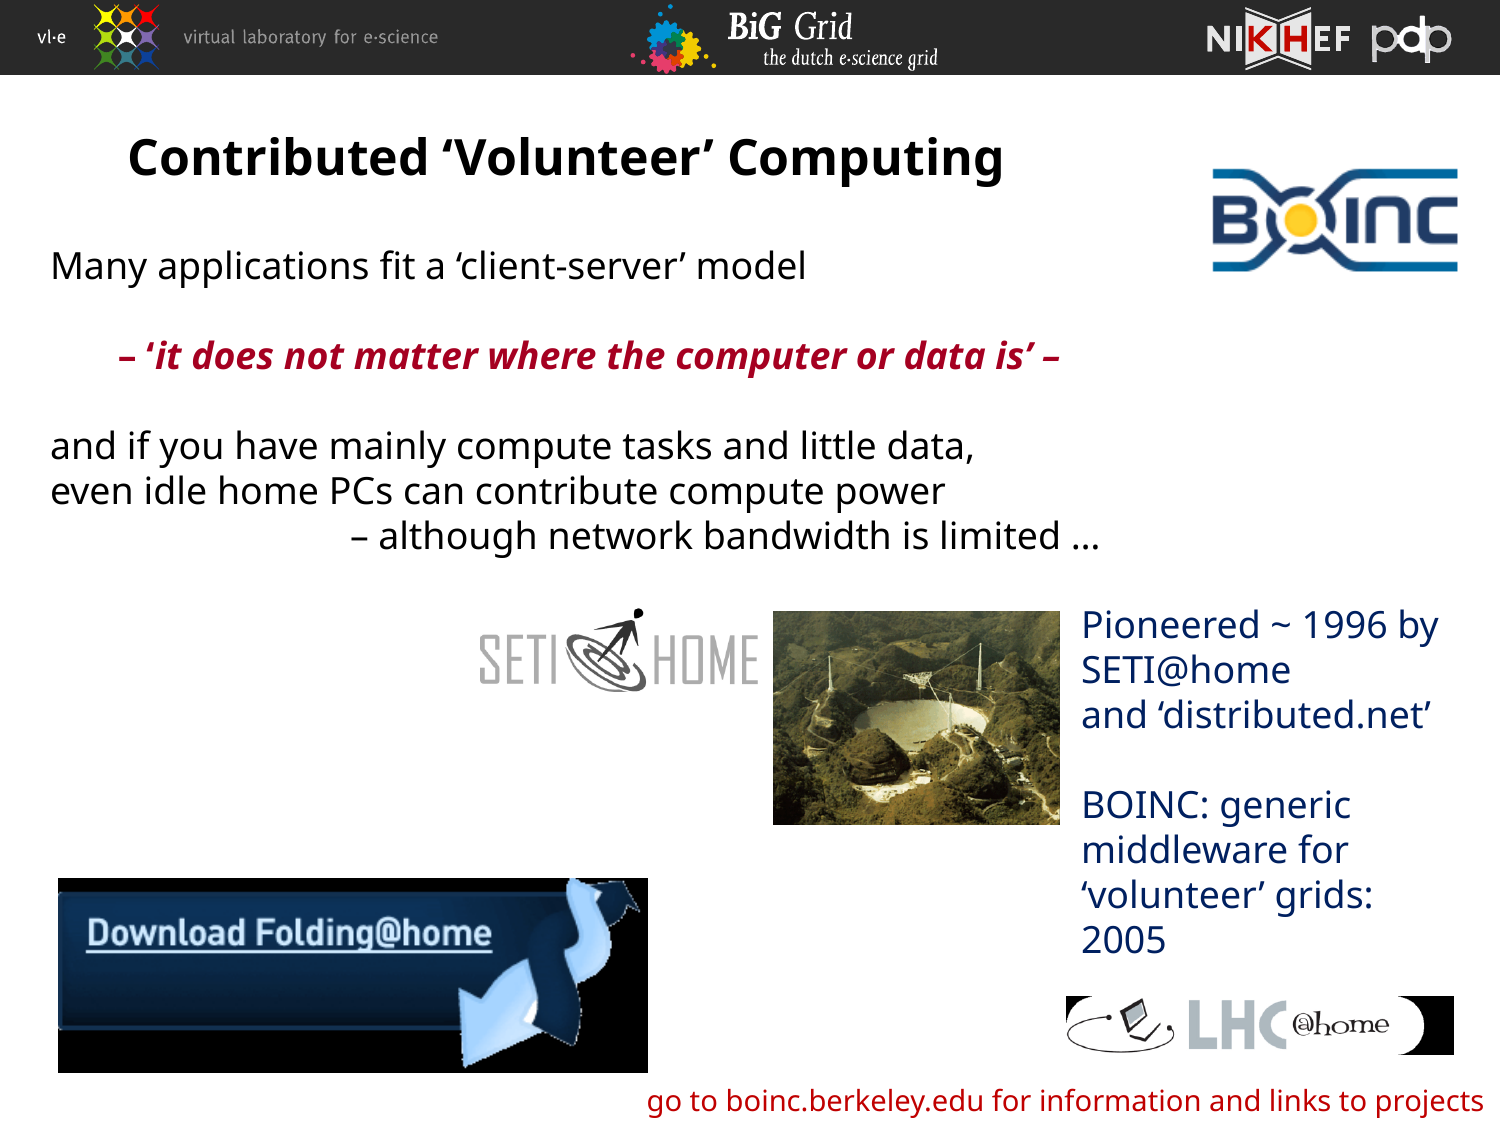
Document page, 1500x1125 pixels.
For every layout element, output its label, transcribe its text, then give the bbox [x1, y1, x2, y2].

text_box Pioneered ~ 1996 by SETI@home and ‘distributed.net’ BOINC: generic middleware for ‘volunteer’ grids: 2005 [1066, 593, 1500, 969]
picture [1066, 995, 1455, 1055]
text_box go to boinc.berkeley.edu for information and links to projects [0, 1074, 1500, 1125]
picture [1206, 163, 1464, 279]
picture [773, 611, 1060, 825]
picture [480, 605, 762, 692]
text_box Many applications fit a ‘client-server’ model – ‘it does not matter where the computer or data is’ – and if you have mainly compute tasks and little data, even idle home PCs can contribute compute power – although network bandwidth is limited … [35, 234, 1454, 565]
picture [58, 878, 648, 1073]
title Contributed ‘Volunteer’ Computing [112, 99, 1388, 212]
picture [1370, 14, 1453, 63]
